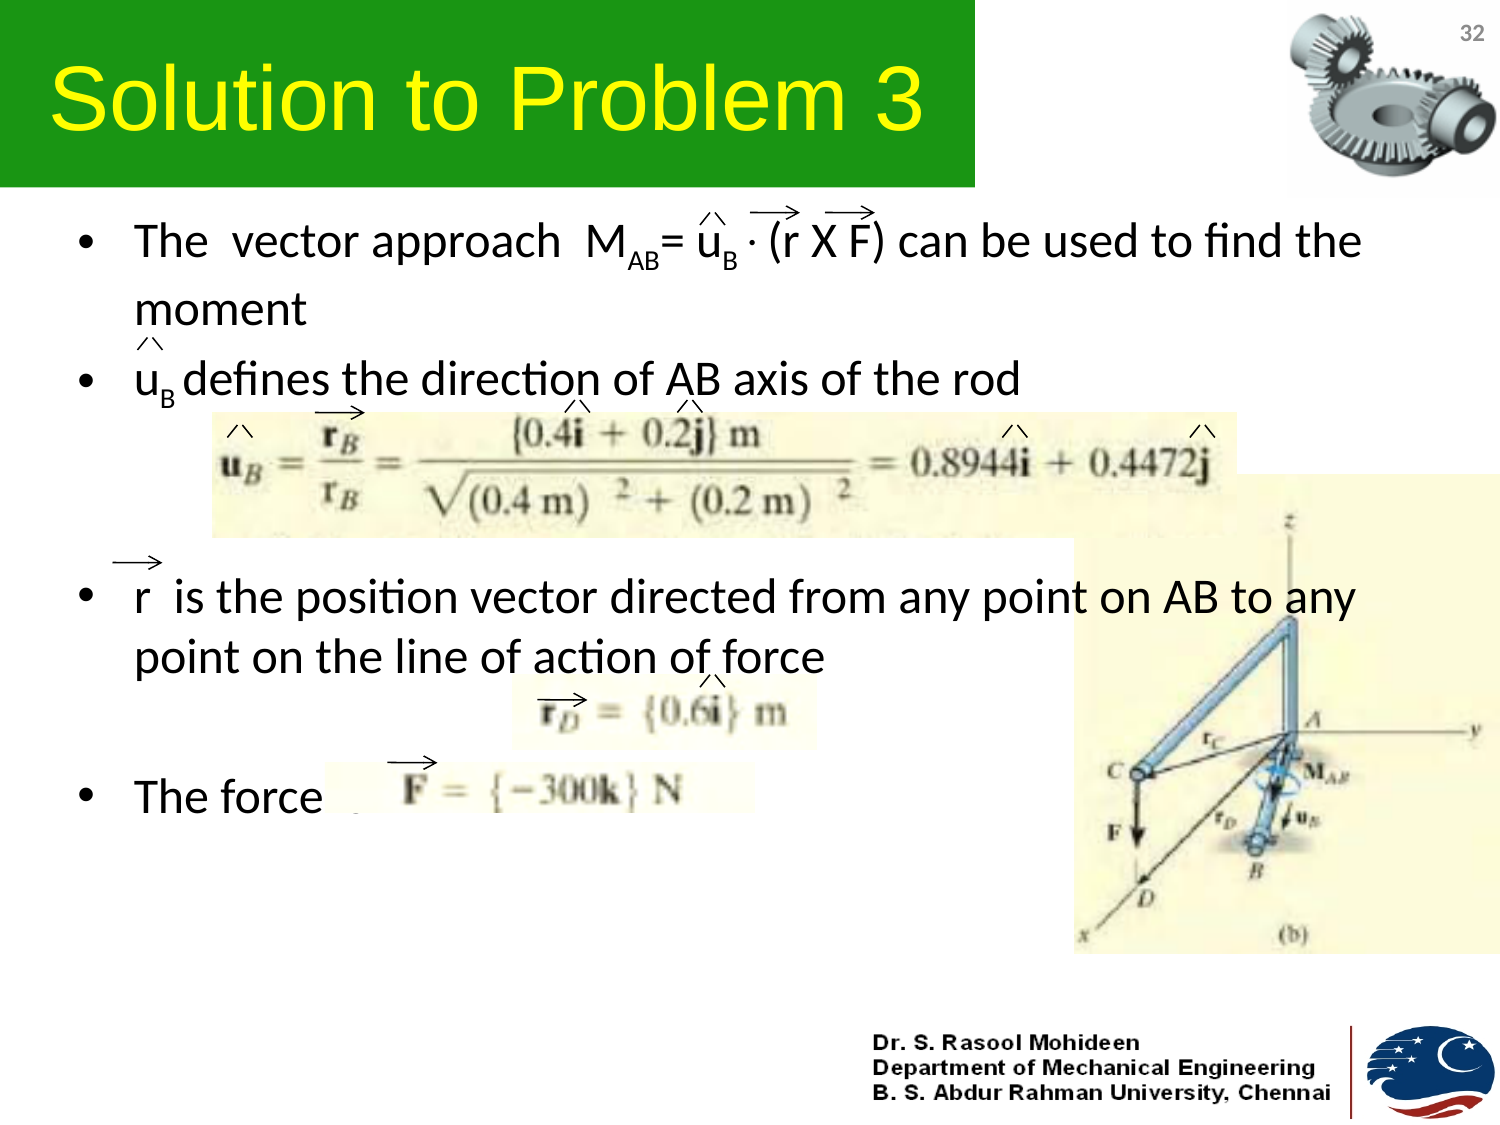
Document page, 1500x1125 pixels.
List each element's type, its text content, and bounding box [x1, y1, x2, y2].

picture [1074, 474, 1500, 954]
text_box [512, 674, 817, 750]
slide_number 32 [1362, 0, 1500, 63]
title Solution to Problem 3 [0, 0, 975, 188]
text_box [699, 212, 726, 226]
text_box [324, 762, 756, 813]
picture [862, 1024, 1500, 1125]
picture [1287, 0, 1500, 198]
list The vector approach MAB= uB(r X F) can be used to find the moment uB defines the direction of AB axis of the rod r is the position vector directed from any point on AB to any point on the line of action of force The force is [62, 200, 1413, 943]
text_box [212, 399, 1237, 538]
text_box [137, 337, 163, 351]
